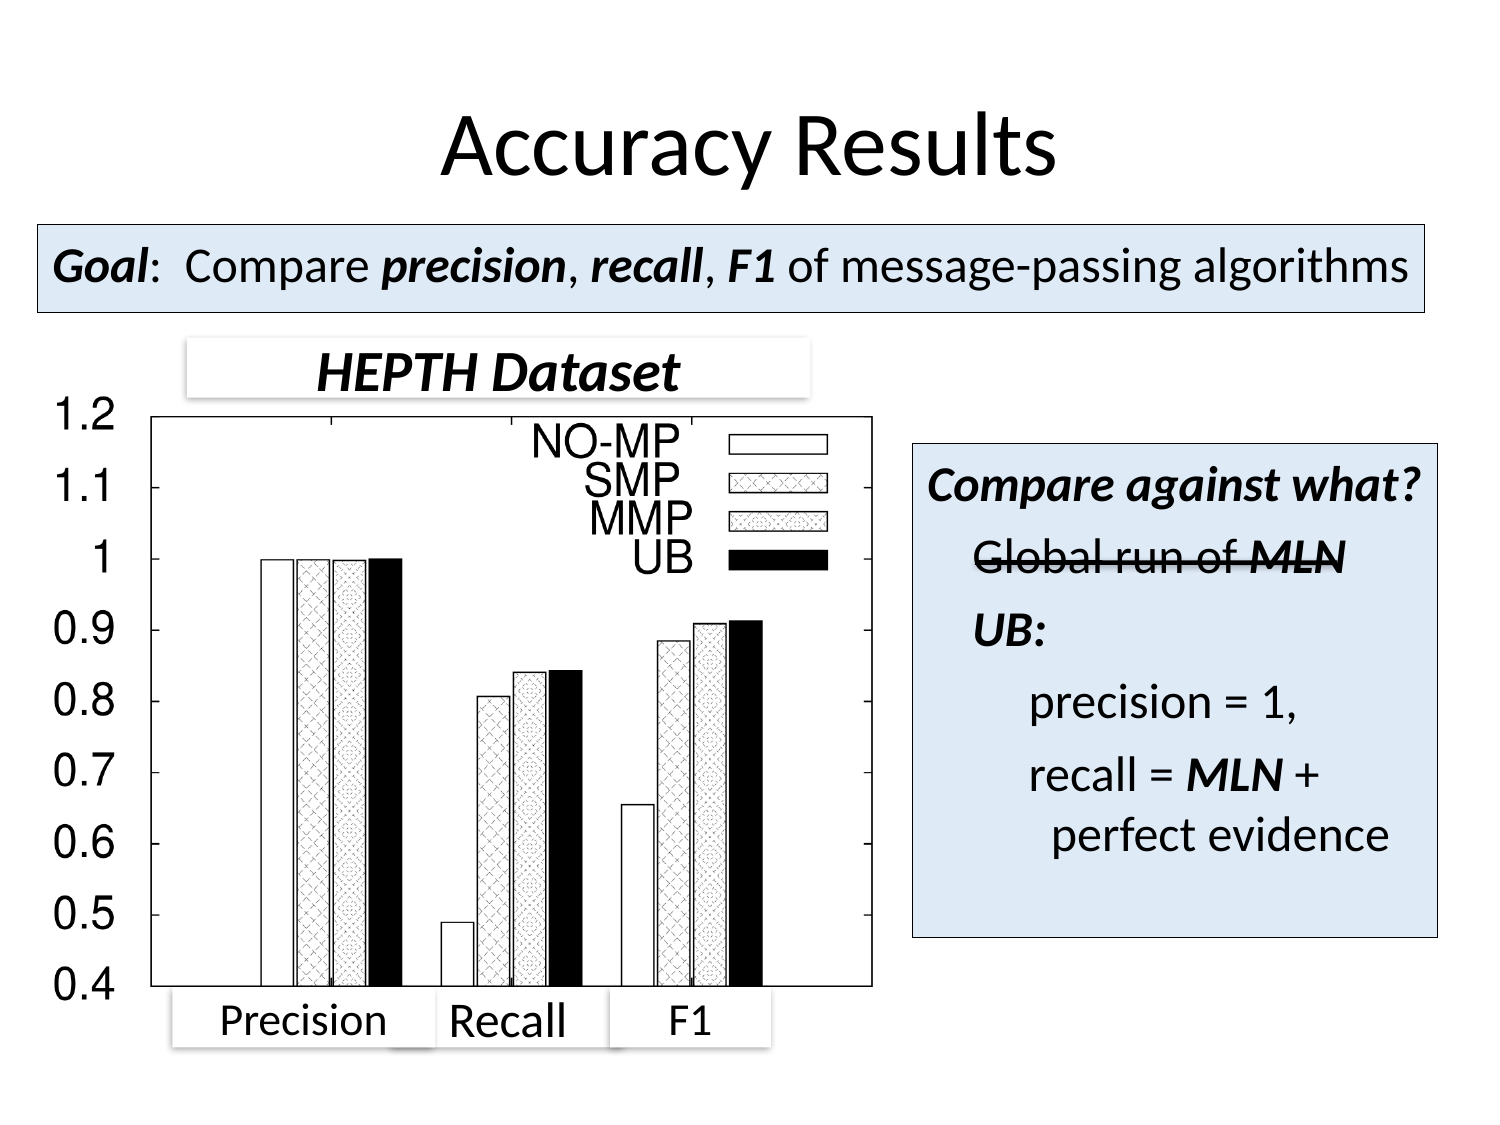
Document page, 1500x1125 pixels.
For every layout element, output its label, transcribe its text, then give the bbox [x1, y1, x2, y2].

title Accuracy Results [74, 44, 1426, 233]
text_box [0, 337, 913, 1063]
text_box Goal: Compare precision, recall, F1 of message-passing algorithms [37, 224, 1425, 313]
text_box Compare against what? Global run of MLN UB: precision = 1, recall = MLN + perfect evidence [917, 443, 1438, 938]
